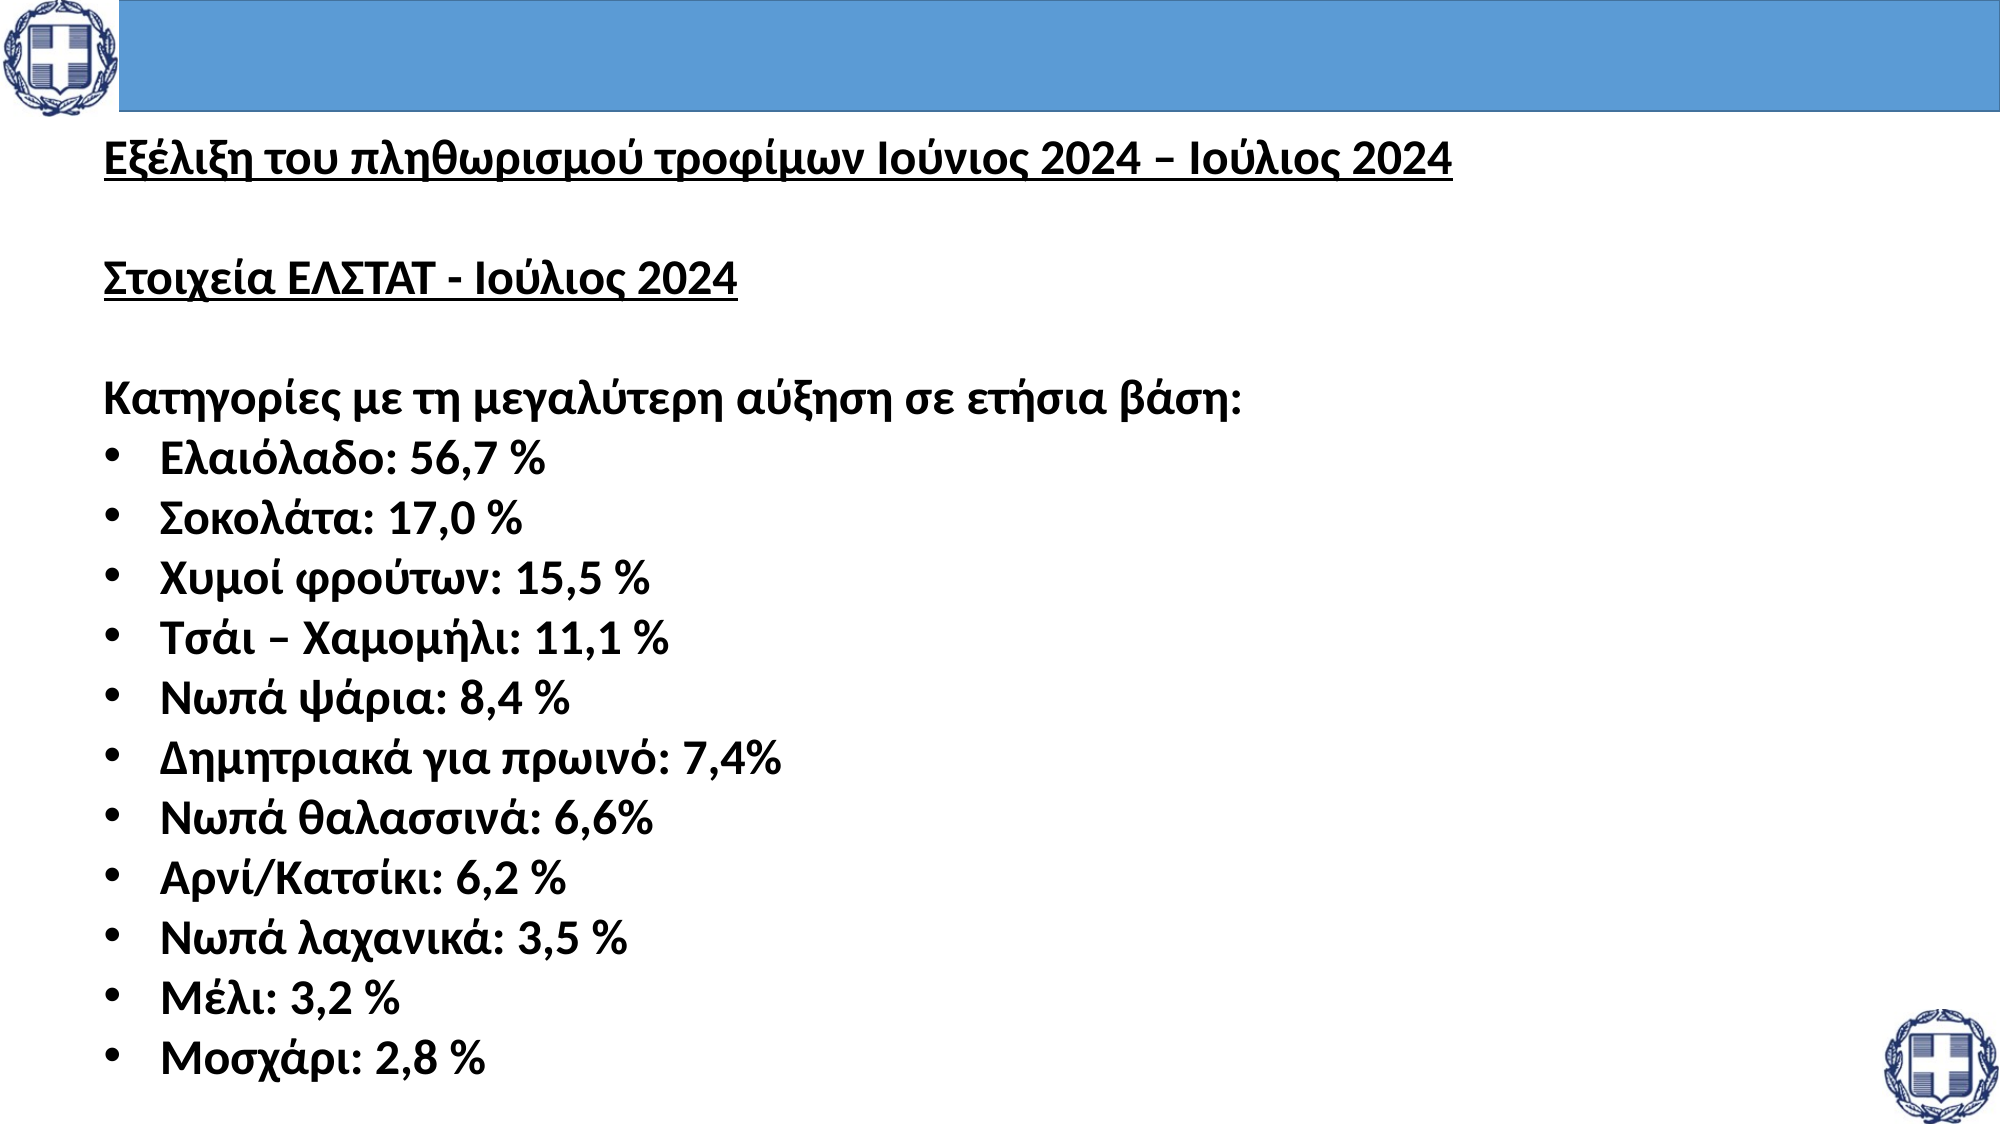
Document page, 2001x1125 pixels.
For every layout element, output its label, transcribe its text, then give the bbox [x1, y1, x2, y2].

picture [1881, 1008, 2000, 1125]
picture [0, 0, 119, 117]
text_box [119, 0, 2000, 112]
text_box Εξέλιξη του πληθωρισμού τροφίμων Ιούνιος 2024 – Ιούλιος 2024 Στοιχεία ΕΛΣΤΑΤ - Ιούλιος 2024 Κατηγορίες με τη μεγαλύτερη αύξηση σε ετήσια βάση: Ελαιόλαδο: 56,7 % Σοκολάτα: 17,0 % Χυμοί φρούτων: 15,5 % Τσάι – Χαμομήλι: 11,1 % Νωπά ψάρια: 8,4 % Δημητριακά για πρωινό: 7,4% Νωπά θαλασσινά: 6,6% Αρνί/Κατσίκι: 6,2 % Νωπά λαχανικά: 3,5 % Μέλι: 3,2 % Μοσχάρι: 2,8 % [88, 116, 1796, 1125]
